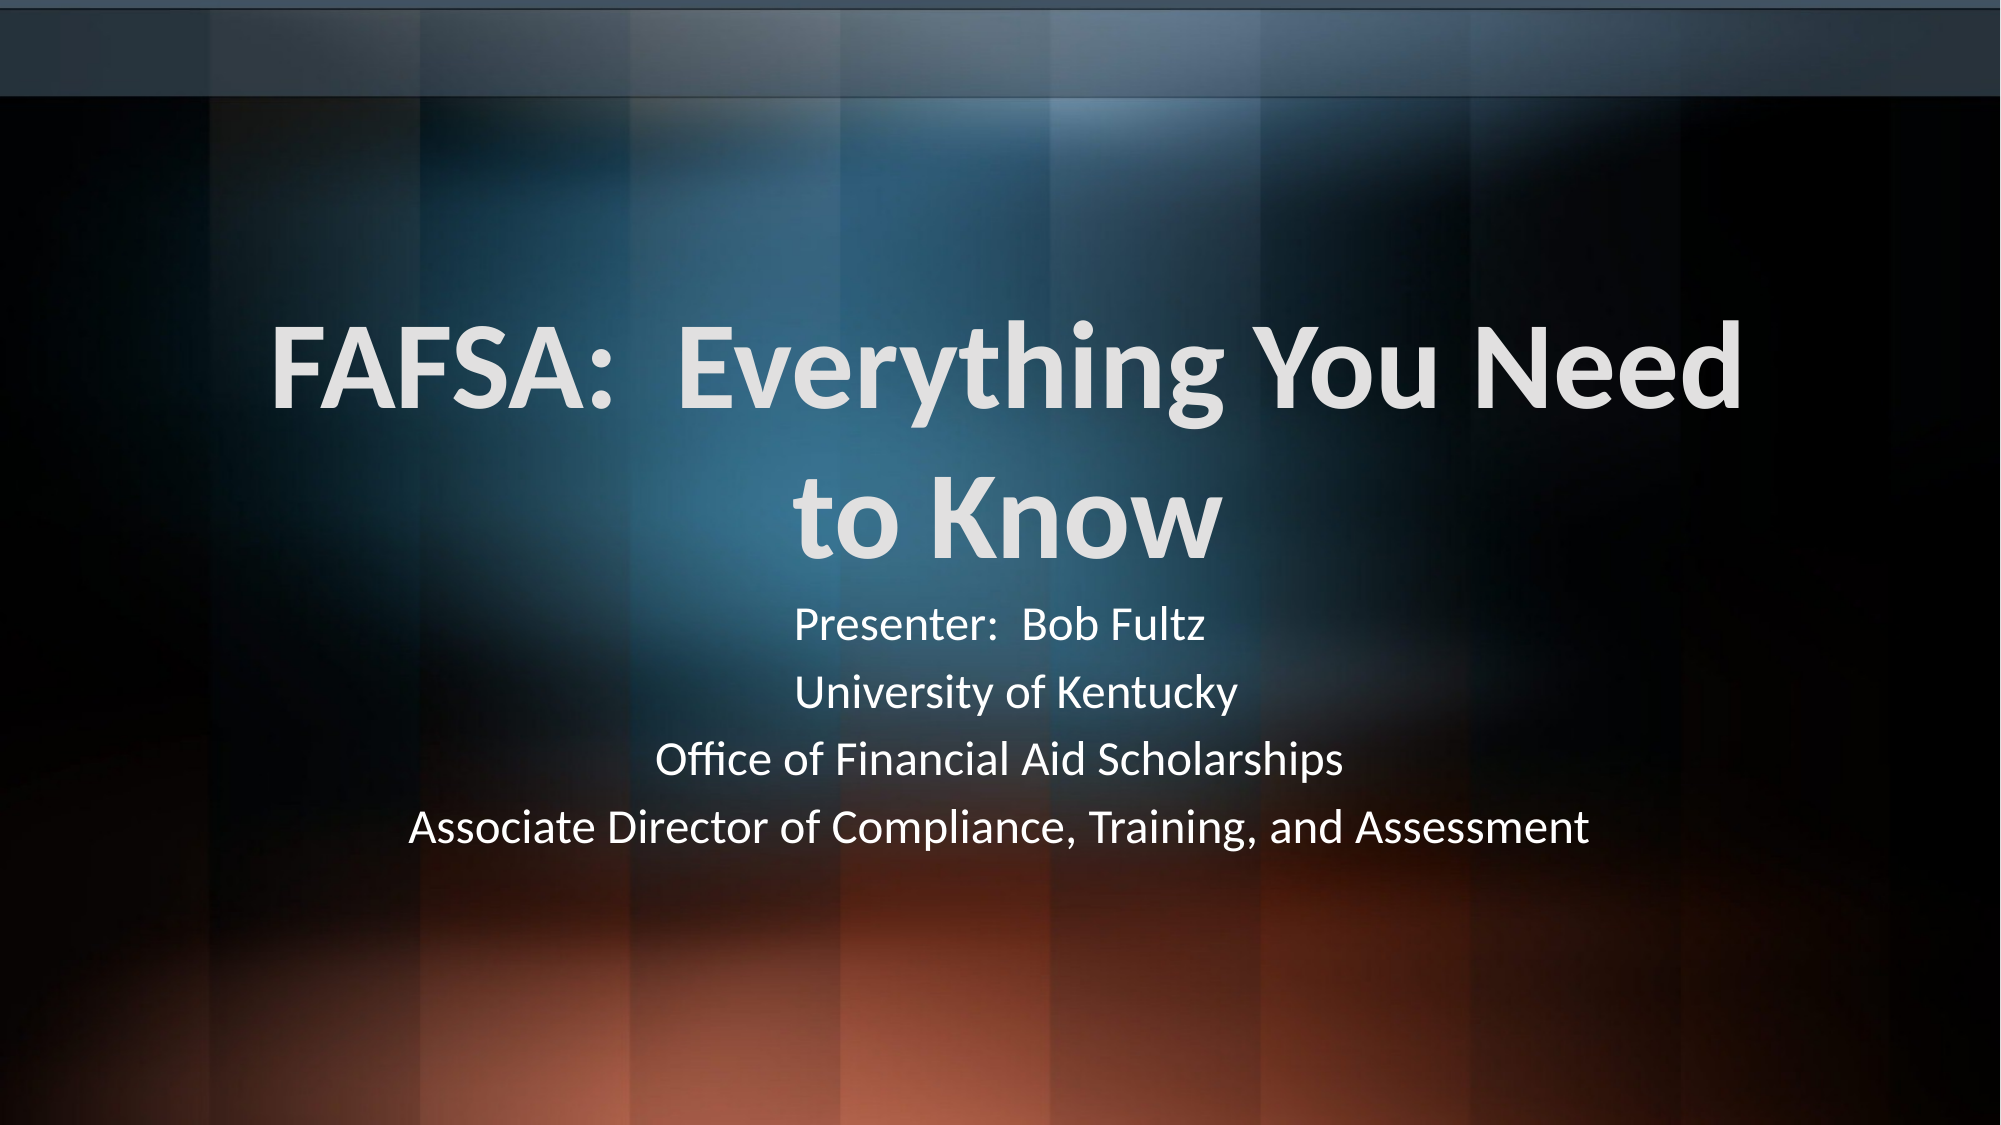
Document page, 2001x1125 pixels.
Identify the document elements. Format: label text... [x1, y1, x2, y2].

subtitle Presenter: Bob Fultz University of Kentucky Office of Financial Aid Scholarships Associate Director of Compliance, Training, and Assessment [249, 590, 1750, 863]
picture [0, 0, 2001, 1125]
title FAFSA: Everything You Need to Know [249, 133, 1767, 591]
